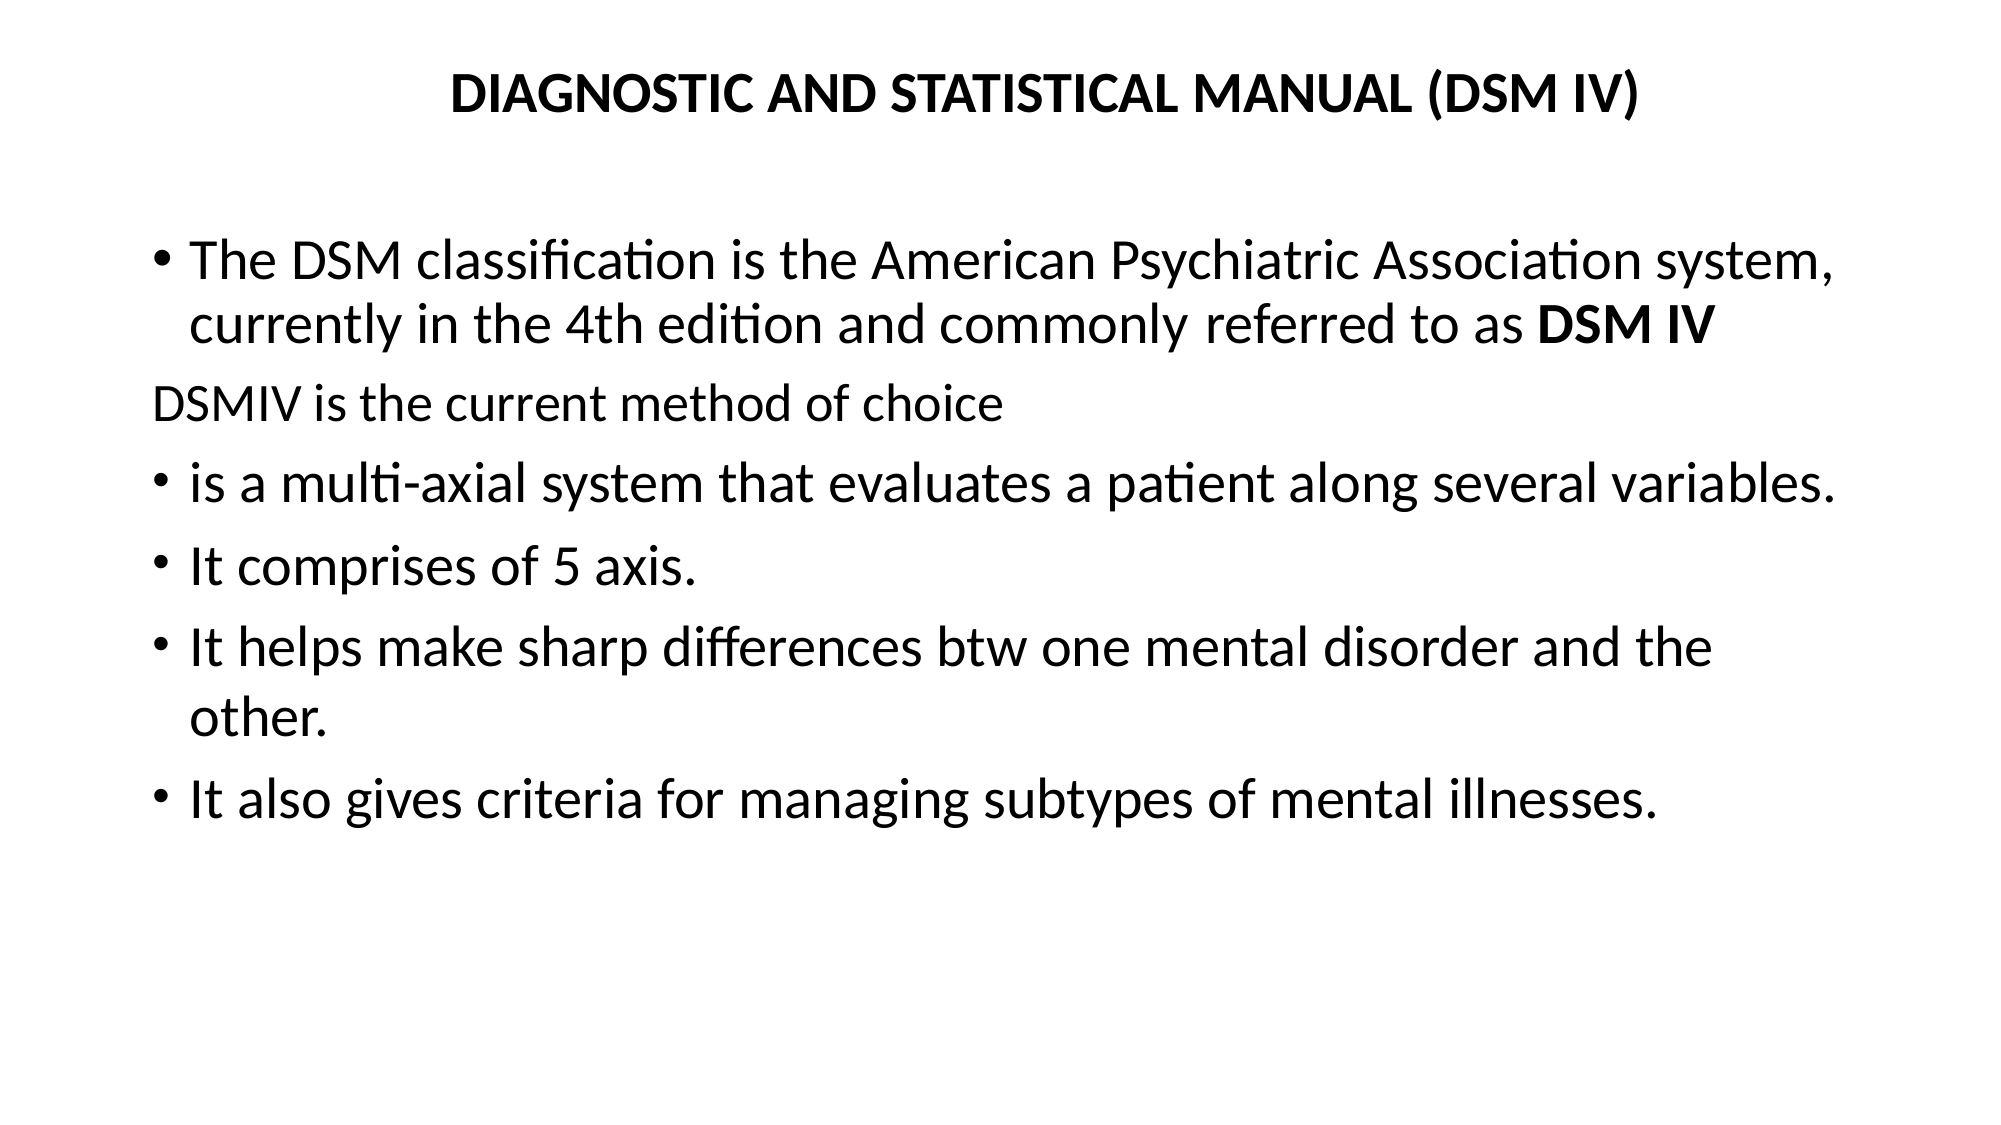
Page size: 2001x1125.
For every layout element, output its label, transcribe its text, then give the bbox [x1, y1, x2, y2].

list DIAGNOSTIC AND STATISTICAL MANUAL (DSM IV) The DSM classification is the American Psychiatric Association system, currently in the 4th edition and commonly referred to as DSM IV DSMIV is the current method of choice is a multi-axial system that evaluates a patient along several variables. It comprises of 5 axis. It helps make sharp differences btw one mental disorder and the other. It also gives criteria for managing subtypes of mental illnesses. [137, 54, 1863, 1079]
